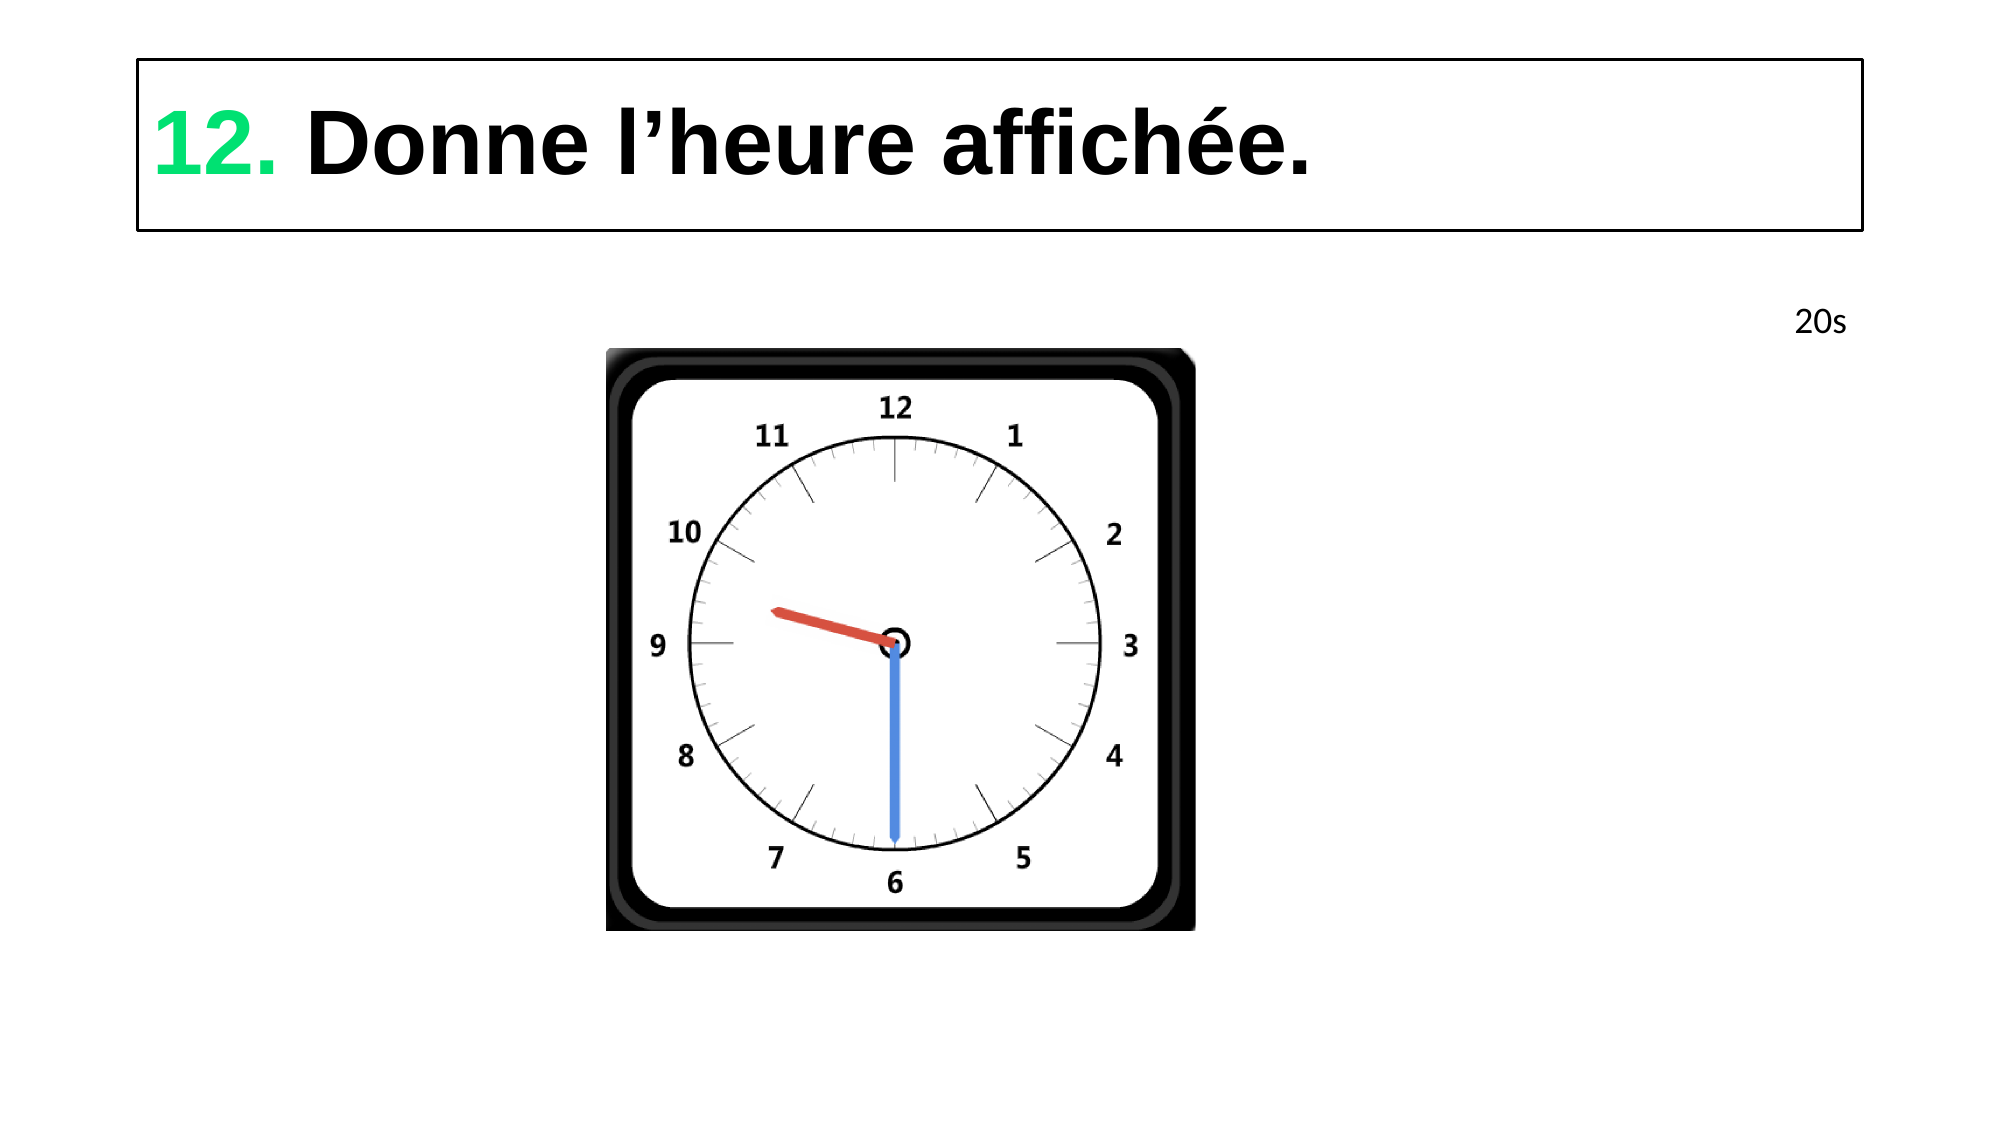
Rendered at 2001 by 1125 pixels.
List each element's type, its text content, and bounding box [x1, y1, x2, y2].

title 12. Donne l’heure affichée. [137, 59, 1863, 231]
text_box 20s [1779, 288, 1862, 348]
picture [605, 348, 1196, 931]
